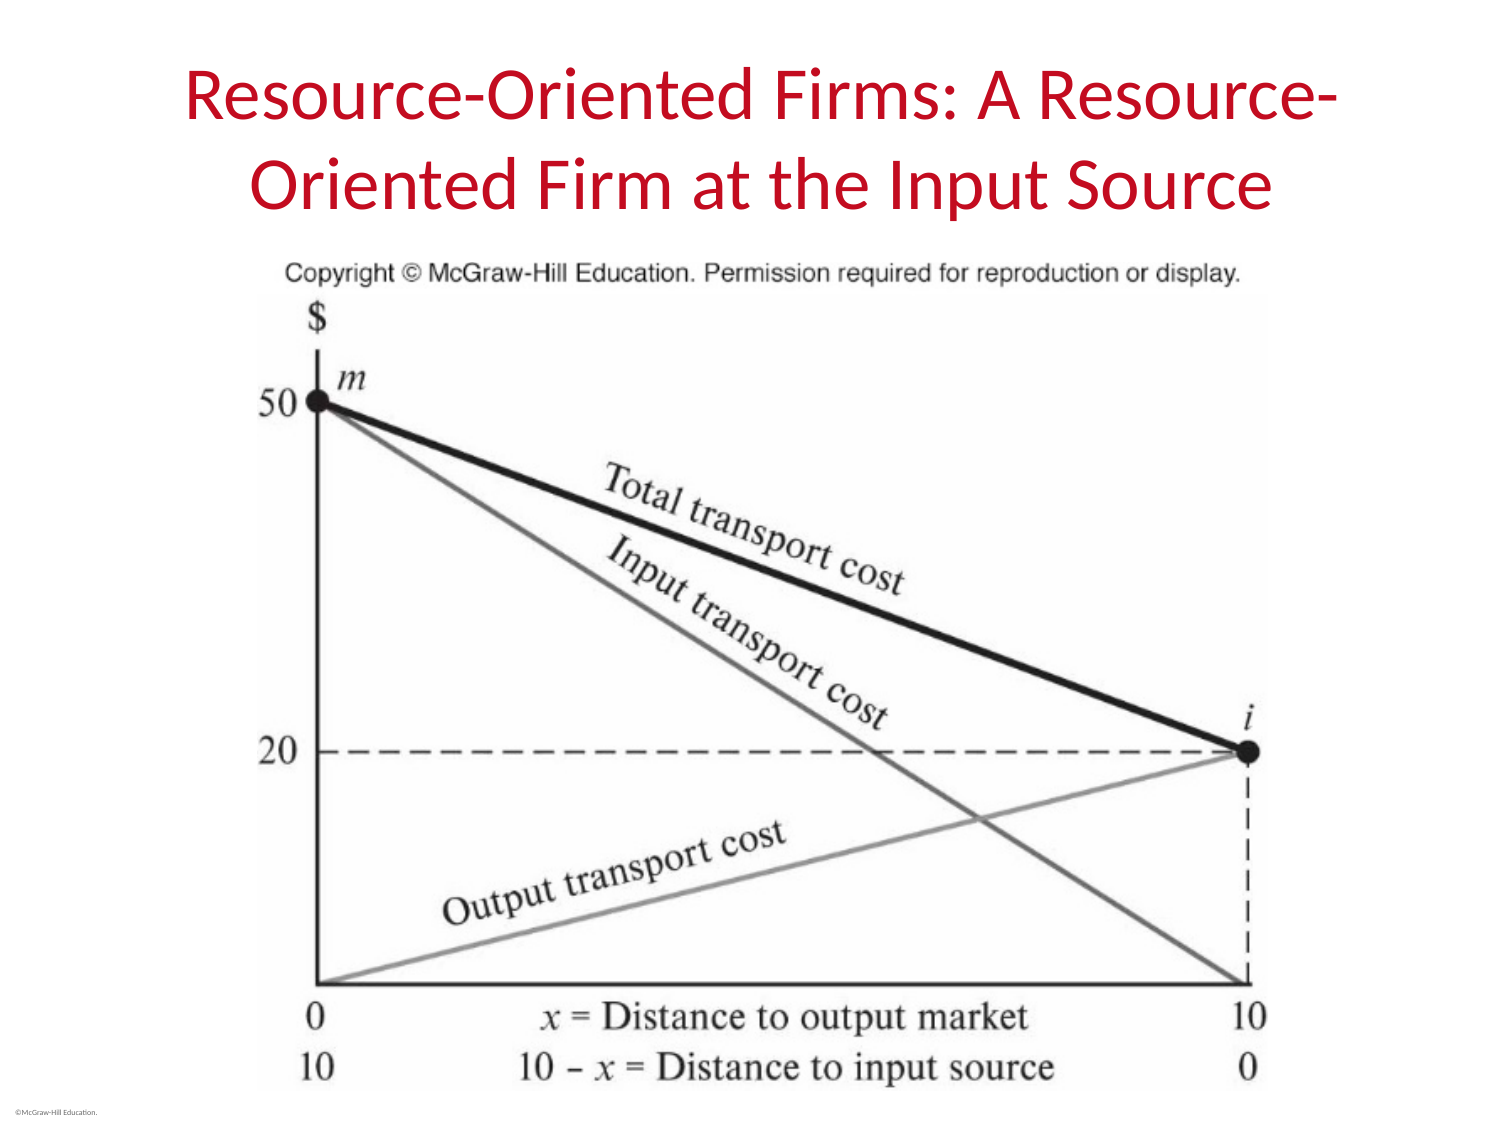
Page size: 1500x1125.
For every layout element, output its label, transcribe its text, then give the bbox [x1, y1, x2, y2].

title Resource-Oriented Firms: A Resource-Oriented Firm at the Input Source [75, 37, 1450, 225]
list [256, 262, 1269, 1092]
